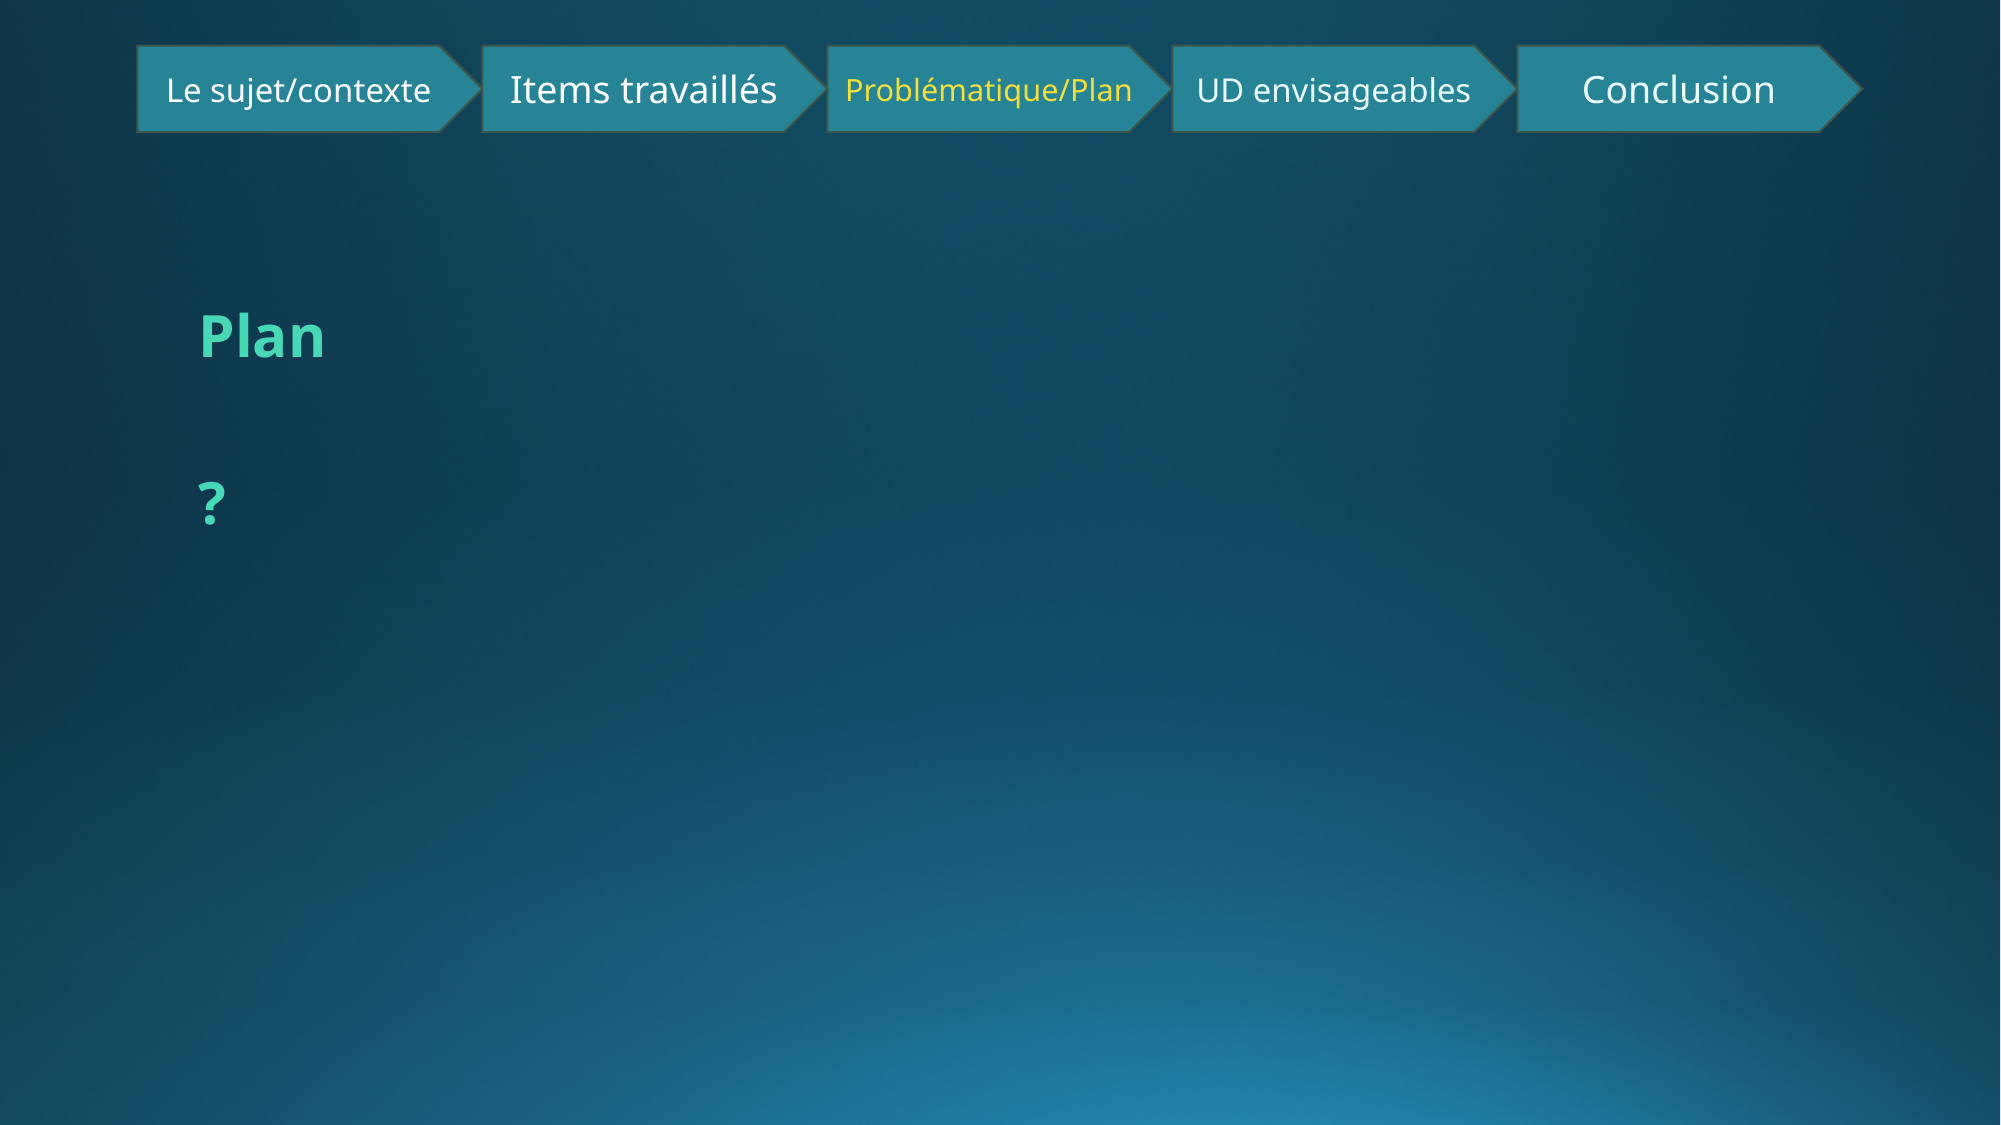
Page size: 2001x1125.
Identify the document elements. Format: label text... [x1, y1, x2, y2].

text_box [137, 45, 1863, 133]
picture [0, 0, 2001, 1125]
list Plan ? [183, 299, 1863, 1014]
